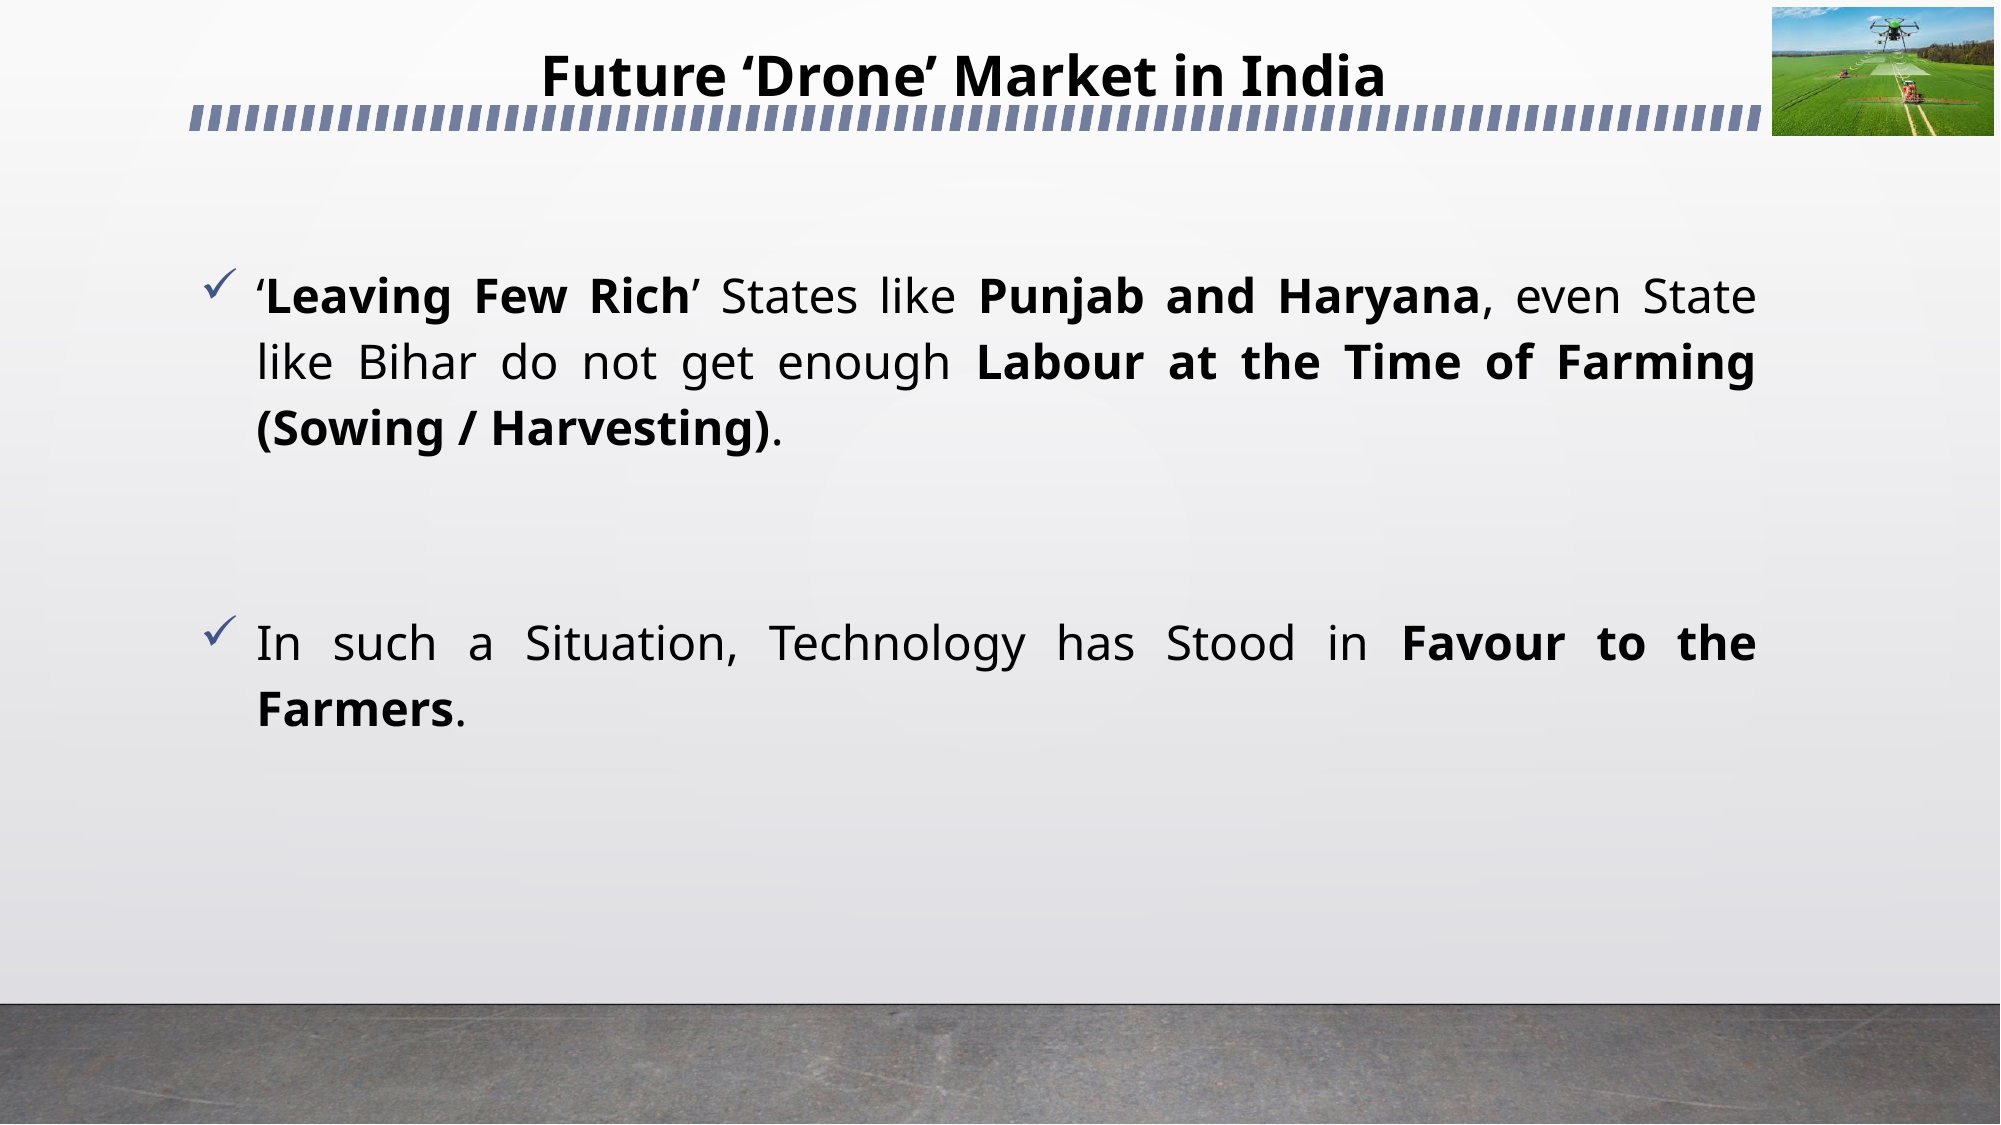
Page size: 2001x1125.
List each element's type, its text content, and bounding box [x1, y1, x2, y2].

title Future ‘Drone’ Market in India [176, 4, 1753, 110]
subtitle ‘Leaving Few Rich’ States like Punjab and Haryana, even State like Bihar do not get enough Labour at the Time of Farming (Sowing / Harvesting). In such a Situation, Technology has Stood in Favour to the Farmers. [185, 142, 1773, 960]
picture [1772, 7, 1995, 136]
picture [0, 1004, 2000, 1124]
